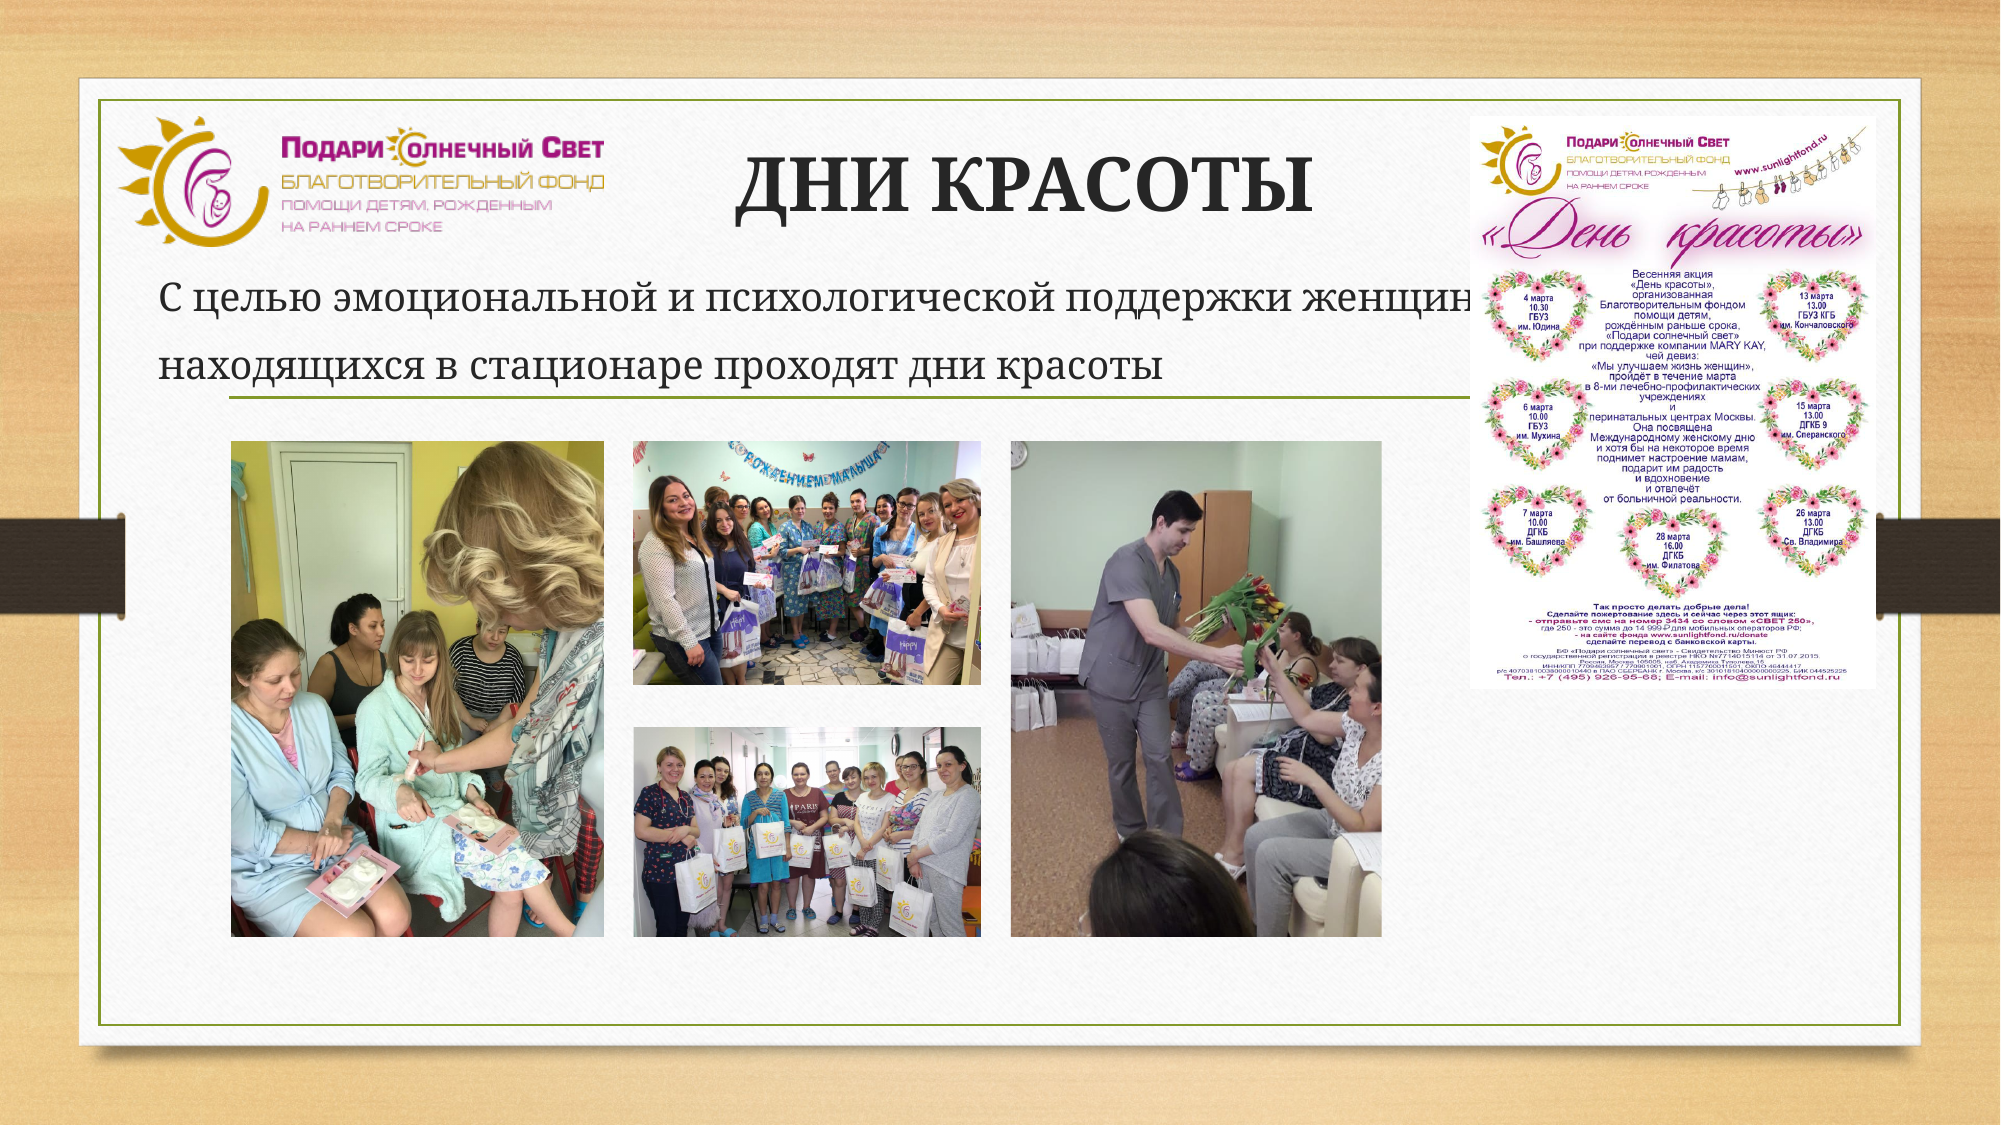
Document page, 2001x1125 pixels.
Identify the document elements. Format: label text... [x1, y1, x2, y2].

picture [0, 0, 2001, 1125]
list С целью эмоциональной и психологической поддержки женщин, находящихся в стационаре проходят дни красоты [143, 264, 1832, 1036]
title ДНИ КРАСОТЫ [720, 116, 1470, 247]
